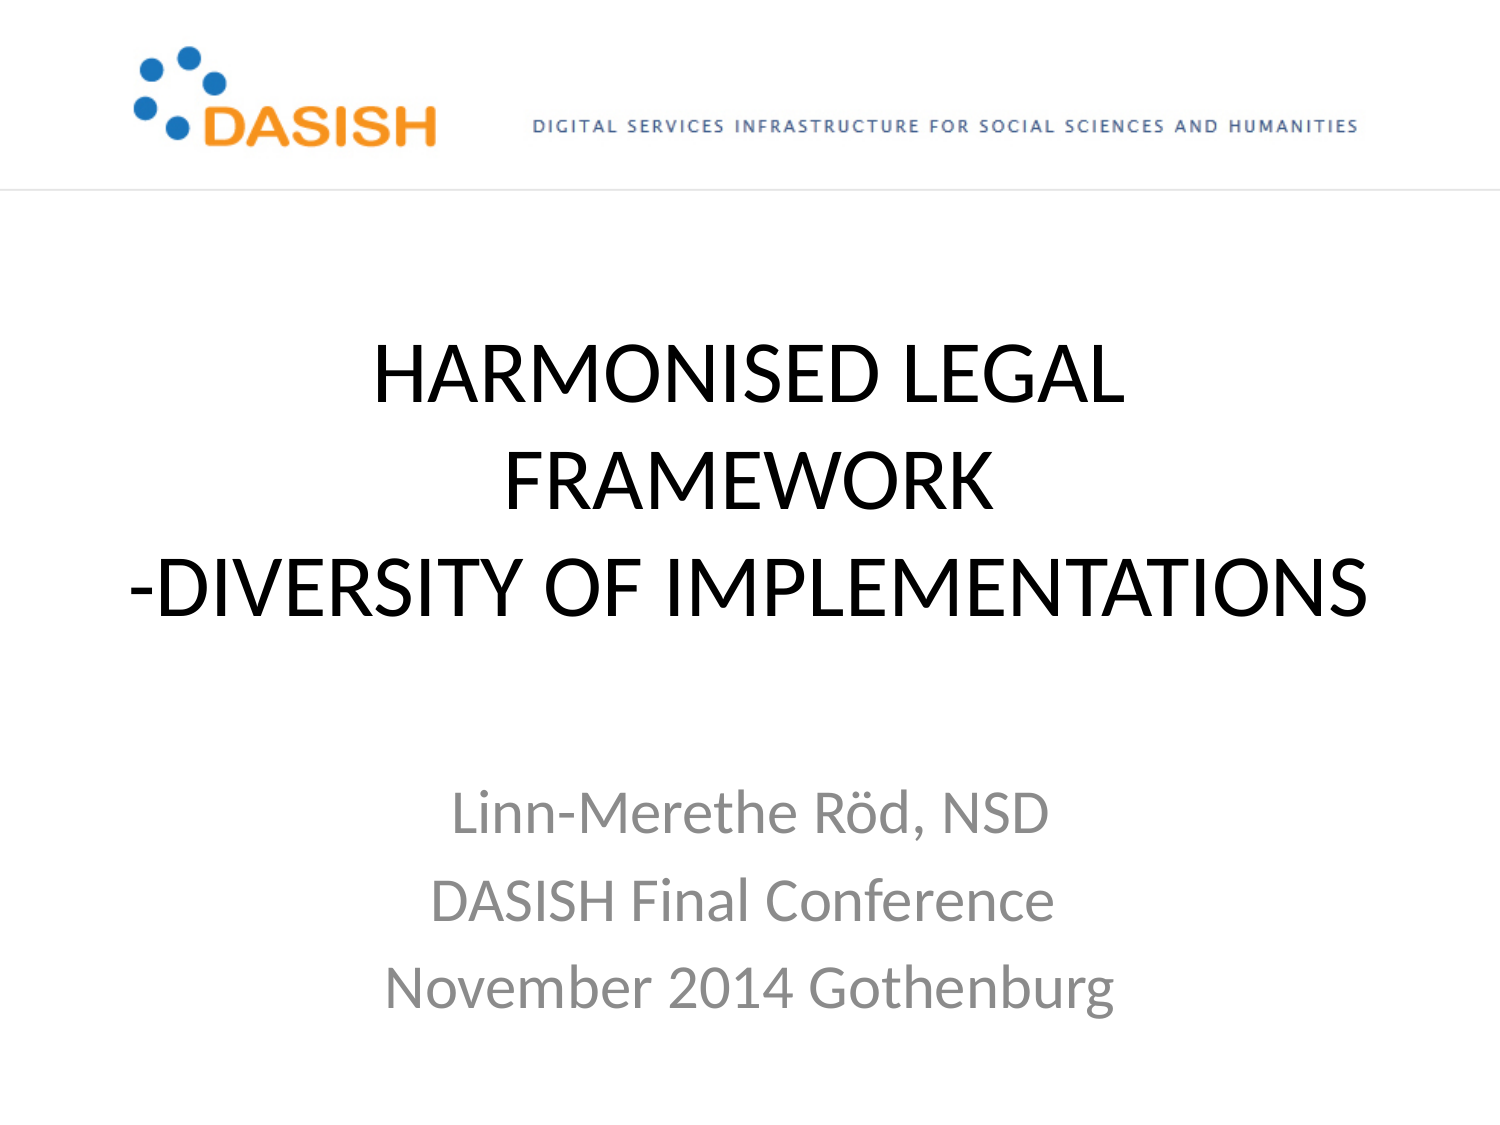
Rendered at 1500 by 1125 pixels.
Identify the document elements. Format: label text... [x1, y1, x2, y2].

title HARMONISED LEGAL FRAMEWORK -DIVERSITY OF IMPLEMENTATIONS [112, 255, 1388, 693]
subtitle Linn-Merethe Röd, NSD DASISH Final Conference November 2014 Gothenburg [230, 763, 1271, 1032]
picture [0, 0, 1500, 194]
